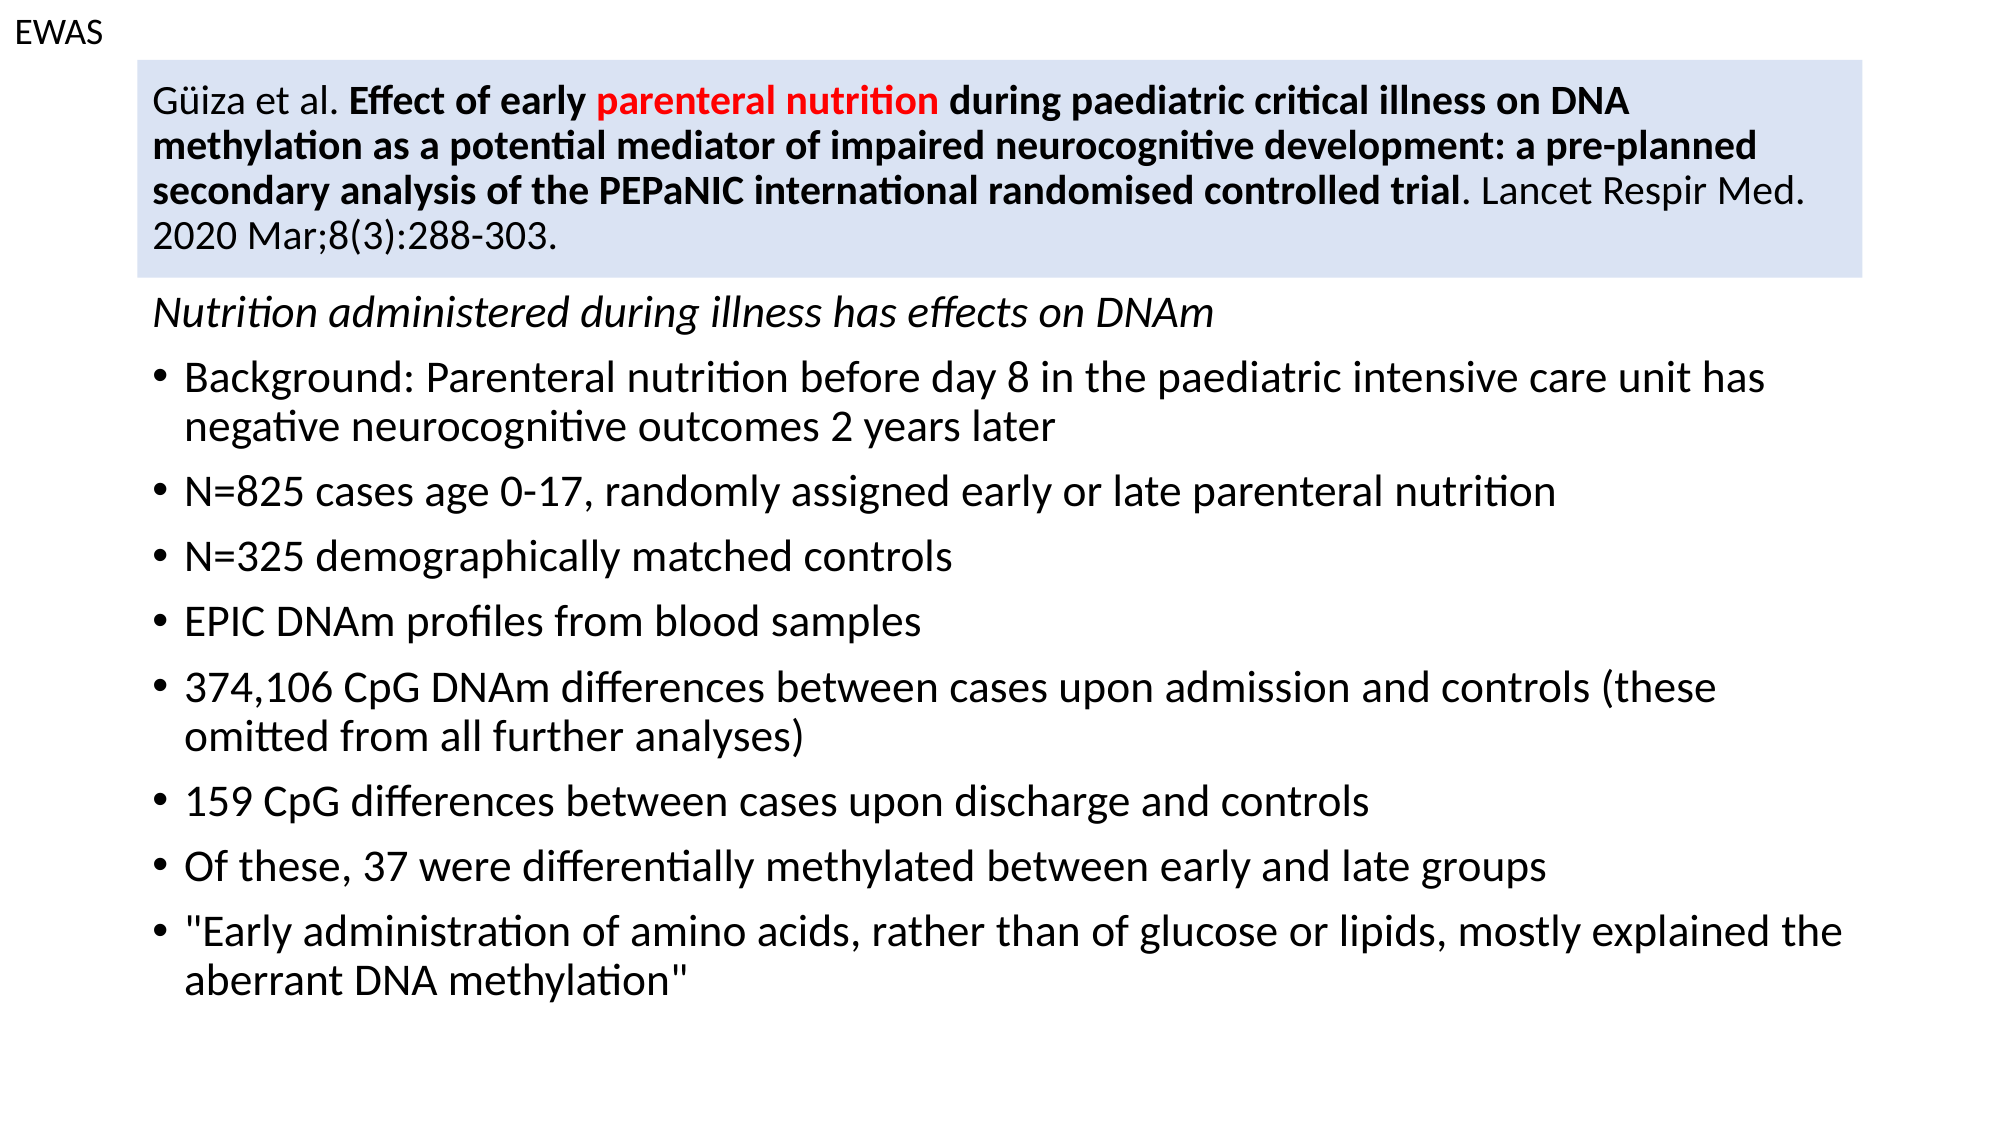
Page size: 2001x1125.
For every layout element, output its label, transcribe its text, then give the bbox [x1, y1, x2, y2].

text_box EWAS [0, 0, 450, 60]
title Güiza et al. Effect of early parenteral nutrition during paediatric critical illness on DNA methylation as a potential mediator of impaired neurocognitive development: a pre-planned secondary analysis of the PEPaNIC international randomised controlled trial. Lancet Respir Med. 2020 Mar;8(3):288-303. [137, 59, 1863, 278]
list Nutrition administered during illness has effects on DNAm Background: Parenteral nutrition before day 8 in the paediatric intensive care unit has negative neurocognitive outcomes 2 years later N=825 cases age 0-17, randomly assigned early or late parenteral nutrition N=325 demographically matched controls EPIC DNAm profiles from blood samples 374,106 CpG DNAm differences between cases upon admission and controls (these omitted from all further analyses) 159 CpG differences between cases upon discharge and controls Of these, 37 were differentially methylated between early and late groups "Early administration of amino acids, rather than of glucose or lipids, mostly explained the aberrant DNA methylation" [137, 280, 1863, 1014]
